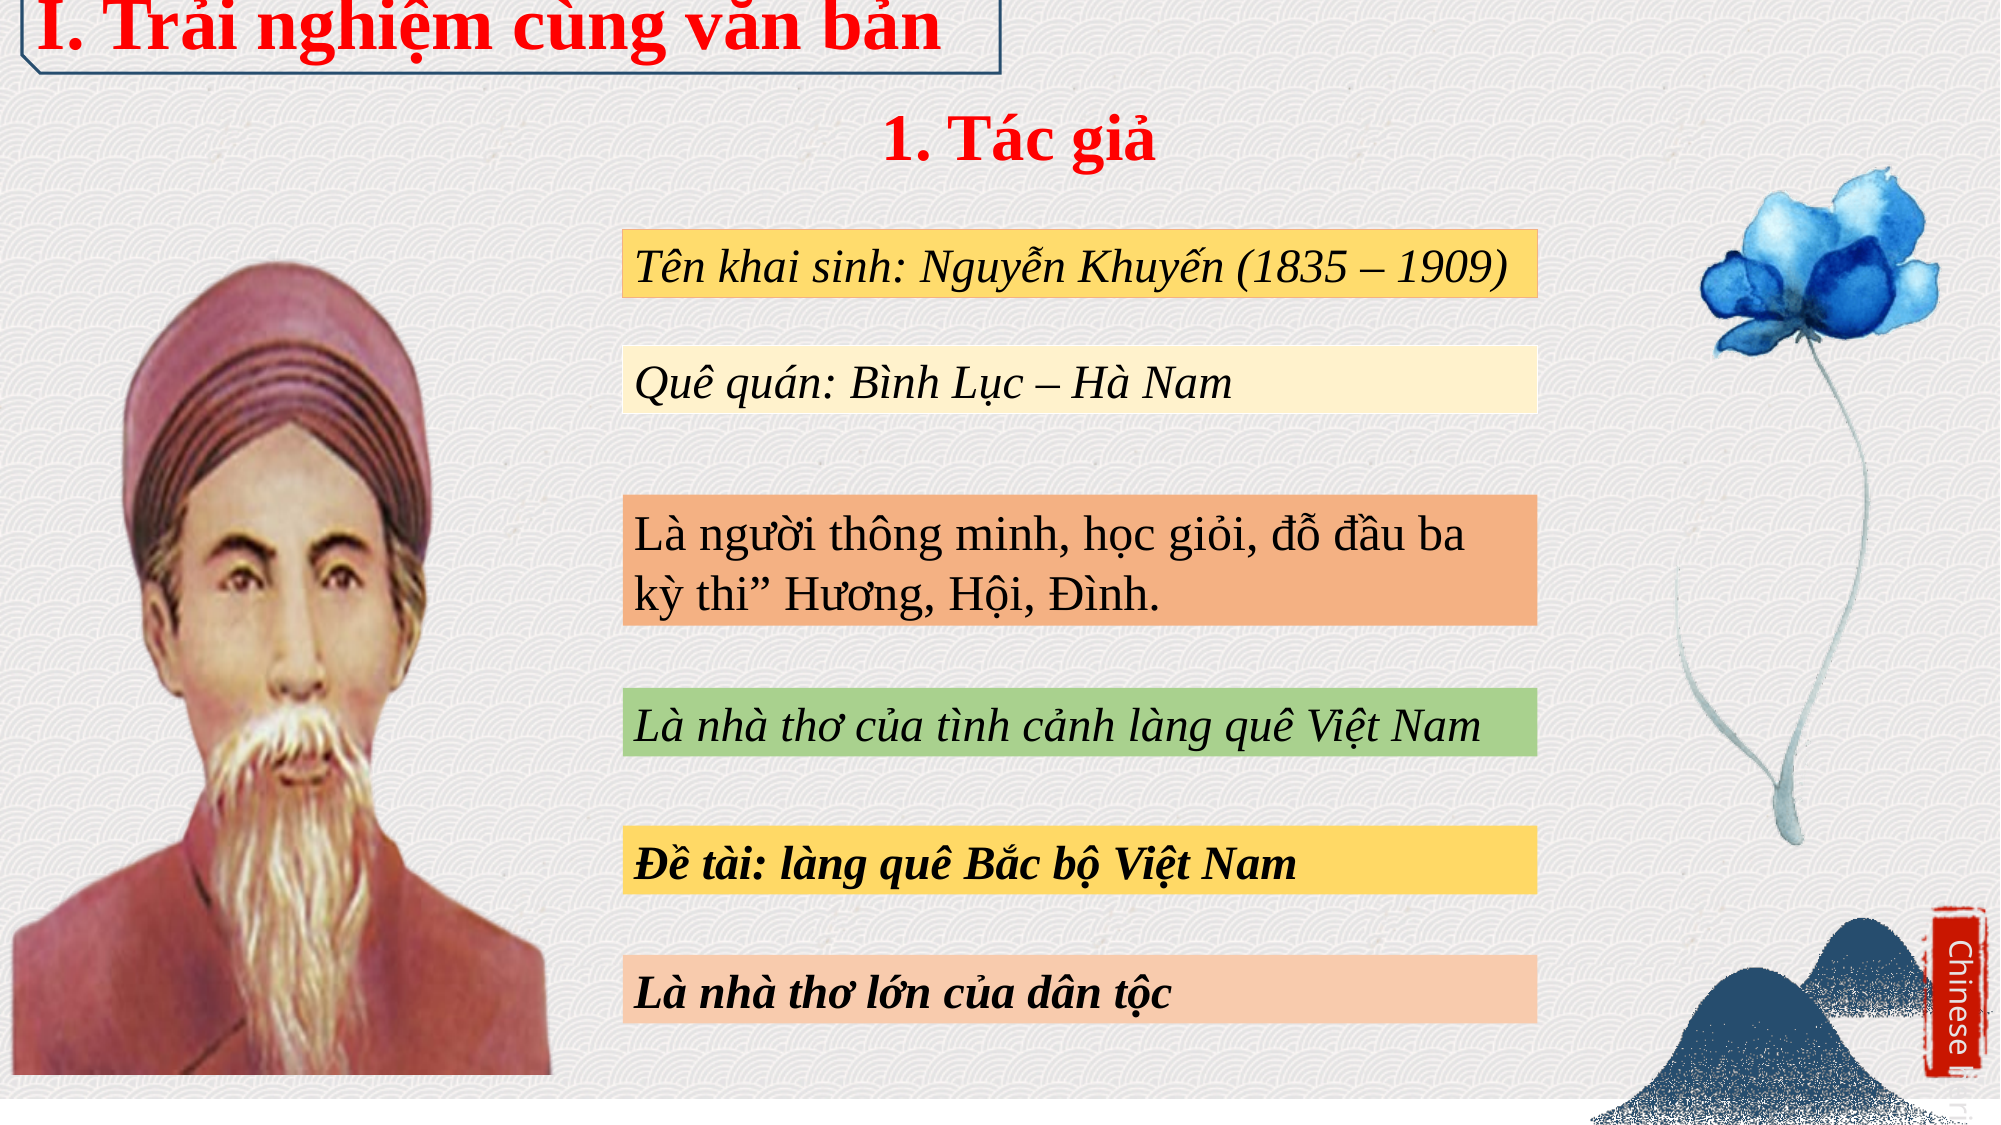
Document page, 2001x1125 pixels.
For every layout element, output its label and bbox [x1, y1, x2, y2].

text_box [1914, 901, 1992, 1086]
picture [0, 0, 2000, 1125]
